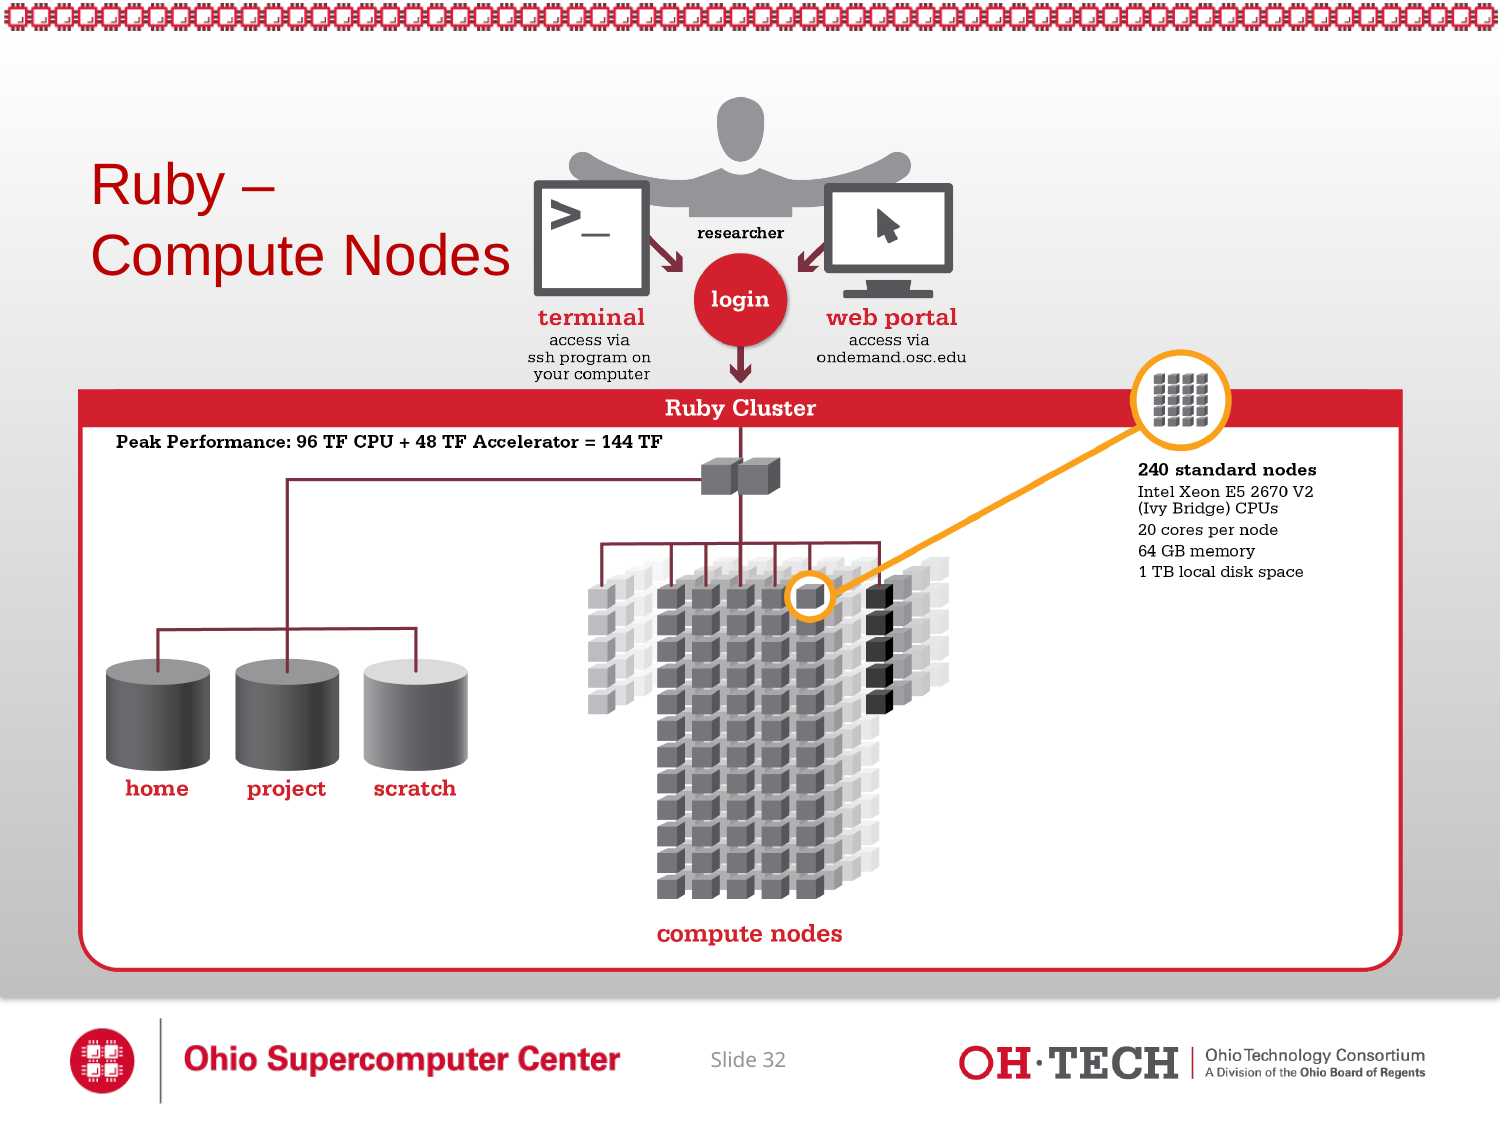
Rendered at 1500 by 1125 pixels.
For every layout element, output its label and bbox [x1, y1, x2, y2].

picture [69, 1017, 622, 1105]
picture [0, 3, 1500, 31]
picture [77, 97, 1404, 972]
picture [949, 1032, 1441, 1091]
